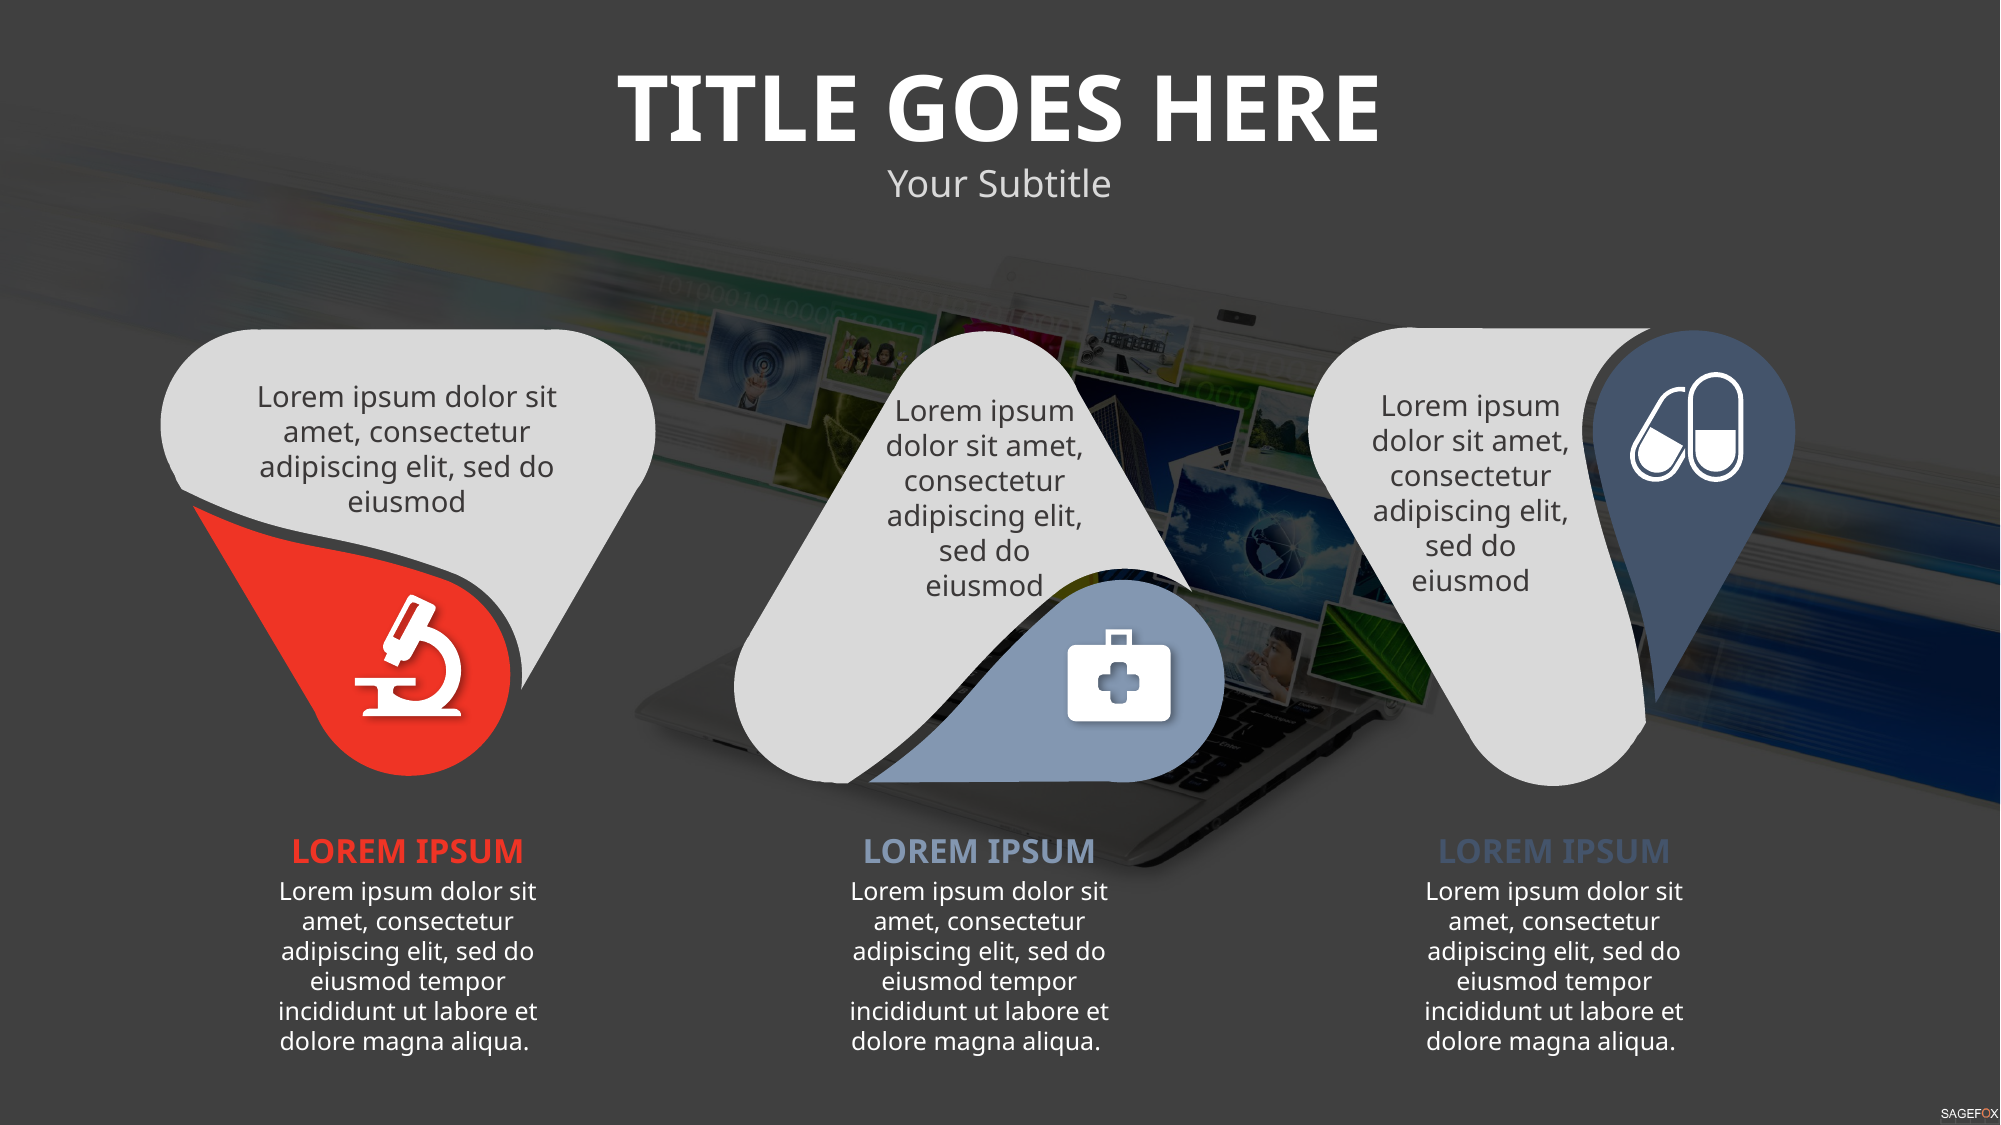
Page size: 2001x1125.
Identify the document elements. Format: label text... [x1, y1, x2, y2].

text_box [1626, 371, 1744, 486]
text_box Lorem ipsum dolor sit amet, consectetur adipiscing elit, sed do eiusmod [865, 385, 1105, 610]
text_box TITLE GOES HERE Your Subtitle [548, 42, 1452, 322]
text_box LOREM IPSUM Lorem ipsum dolor sit amet, consectetur adipiscing elit, sed do eiusmod tempor incididunt ut labore et dolore magna aliqua. [1384, 823, 1725, 1063]
text_box Lorem ipsum dolor sit amet, consectetur adipiscing elit, sed do eiusmod [213, 371, 602, 526]
text_box [1067, 629, 1171, 722]
text_box [354, 594, 462, 717]
text_box LOREM IPSUM Lorem ipsum dolor sit amet, consectetur adipiscing elit, sed do eiusmod tempor incididunt ut labore et dolore magna aliqua. [237, 823, 579, 1063]
text_box Lorem ipsum dolor sit amet, consectetur adipiscing elit, sed do eiusmod [1351, 379, 1591, 605]
text_box [733, 435, 1037, 785]
text_box LOREM IPSUM Lorem ipsum dolor sit amet, consectetur adipiscing elit, sed do eiusmod tempor incididunt ut labore et dolore magna aliqua. [809, 823, 1150, 1063]
text_box [1105, 436, 1194, 593]
text_box [1307, 326, 1651, 533]
text_box [159, 328, 657, 691]
text_box [190, 503, 512, 777]
text_box [1591, 329, 1797, 707]
picture [0, 0, 2001, 1125]
text_box [1392, 481, 1647, 787]
text_box [894, 330, 1077, 385]
text_box [864, 578, 1226, 784]
